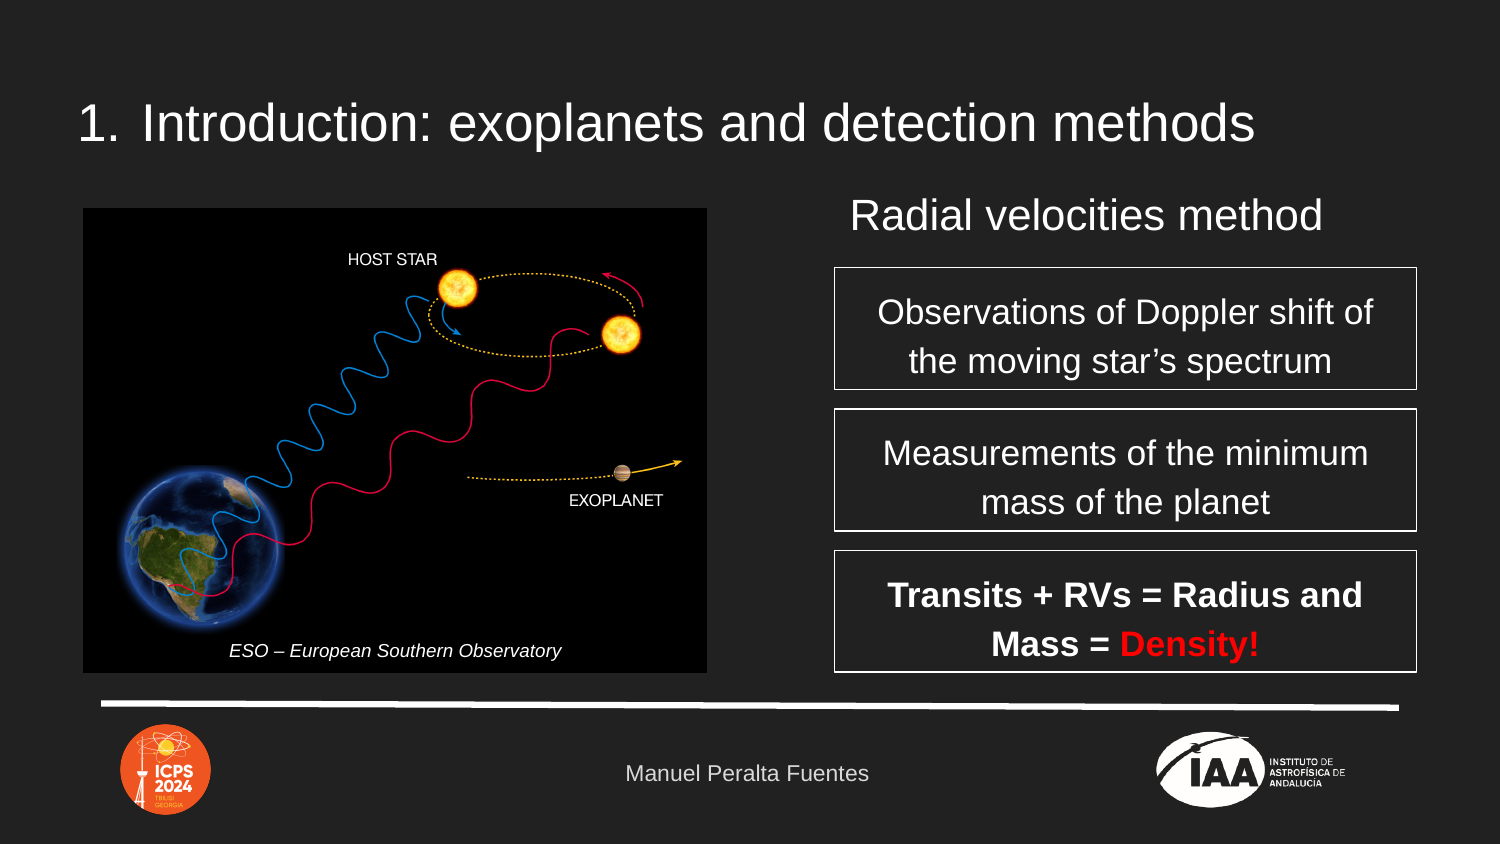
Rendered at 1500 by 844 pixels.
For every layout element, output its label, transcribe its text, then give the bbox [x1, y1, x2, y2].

picture [117, 721, 214, 818]
list Observations of Doppler shift of the moving star’s spectrum [834, 267, 1417, 390]
title Introduction: exoplanets and detection methods [51, 72, 1449, 167]
list Measurements of the minimum mass of the planet [834, 408, 1417, 531]
title Radial velocities method [834, 171, 1353, 249]
list Transits + RVs = Radius and Mass = Density! [834, 550, 1417, 673]
picture [1102, 707, 1399, 832]
picture [82, 208, 707, 673]
text_box [65, 171, 791, 665]
